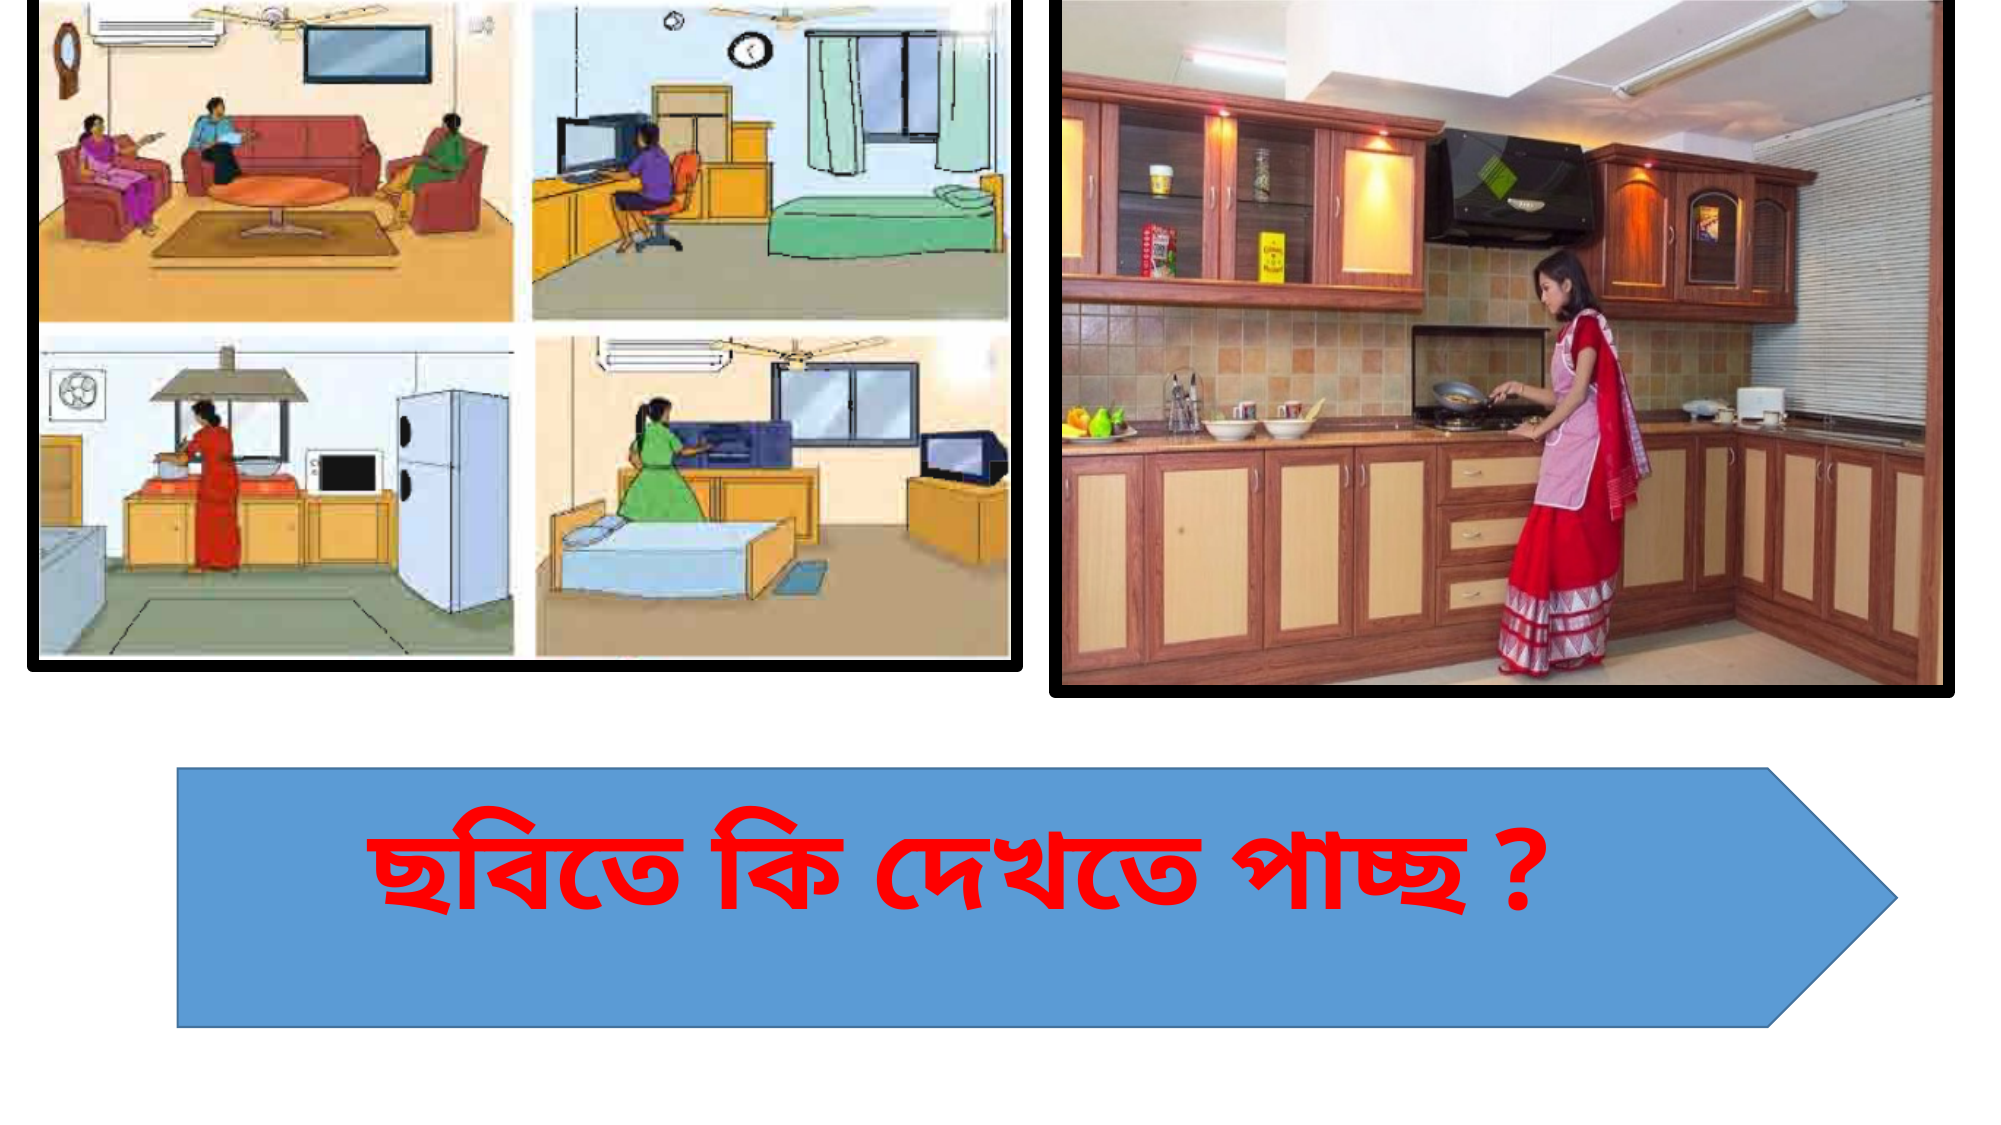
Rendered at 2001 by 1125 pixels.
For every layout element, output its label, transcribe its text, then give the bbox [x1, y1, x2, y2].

picture [39, 0, 1011, 660]
text_box ছবিতে কি দেখতে পাচ্ছ ? [228, 789, 1690, 940]
text_box [176, 767, 1899, 1029]
picture [1061, 0, 1944, 686]
